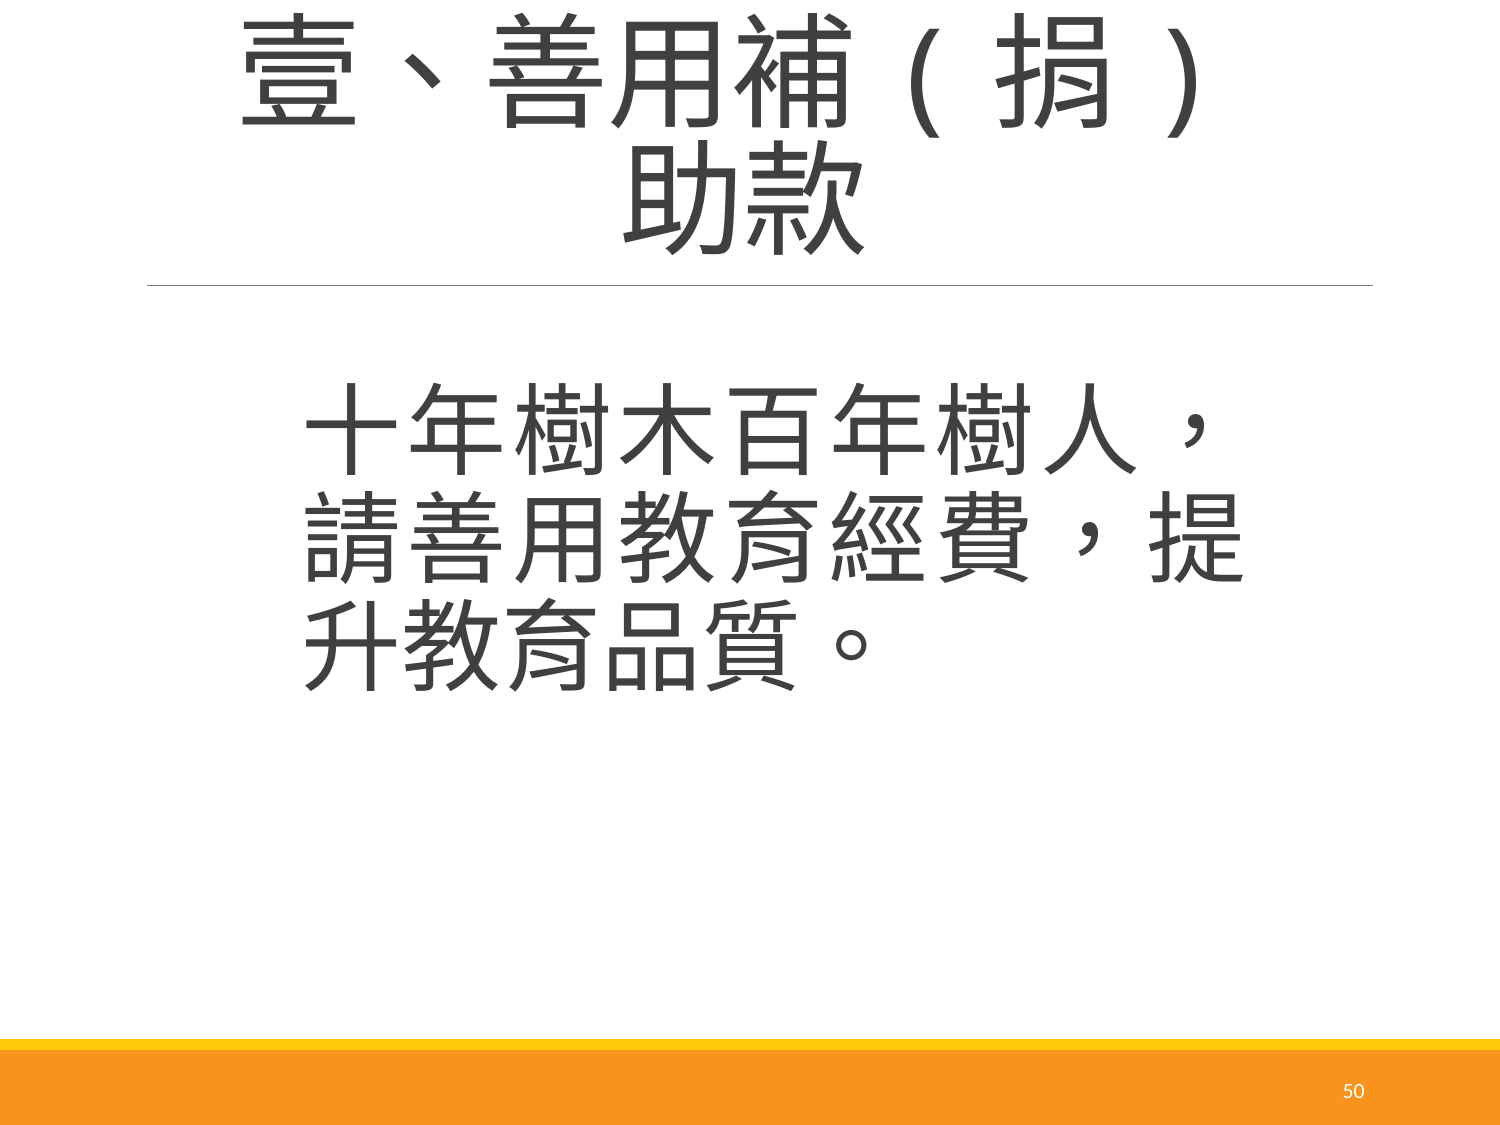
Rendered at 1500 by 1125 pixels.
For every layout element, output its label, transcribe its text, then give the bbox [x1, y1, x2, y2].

title 壹、善用補(捐)助款 [159, 78, 1329, 279]
slide_number 50 [1218, 1059, 1380, 1120]
list 十年樹木百年樹人，請善用教育經費，提升教育品質。 [301, 373, 1247, 788]
